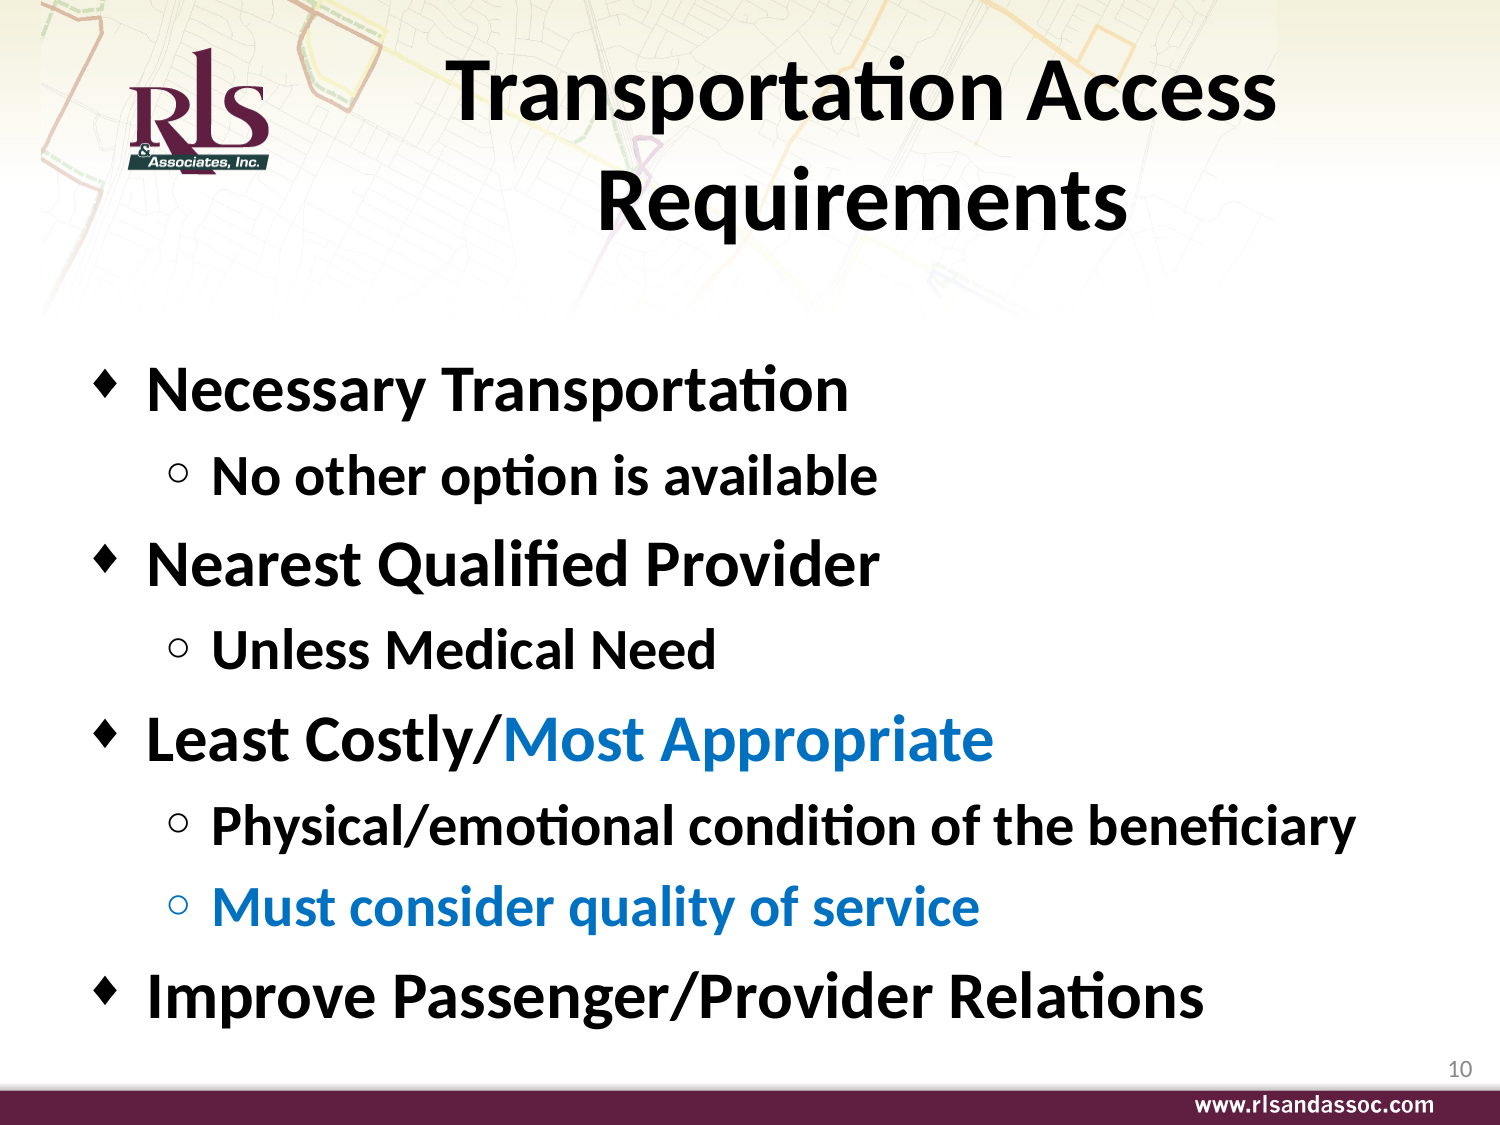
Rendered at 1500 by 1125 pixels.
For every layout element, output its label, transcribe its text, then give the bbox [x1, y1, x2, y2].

title Transportation Access Requirements [299, 44, 1426, 233]
picture [0, 0, 1500, 1125]
list Necessary Transportation No other option is available Nearest Qualified Provider Unless Medical Need Least Costly/Most Appropriate Physical/emotional condition of the beneficiary Must consider quality of service Improve Passenger/Provider Relations [74, 337, 1426, 1006]
